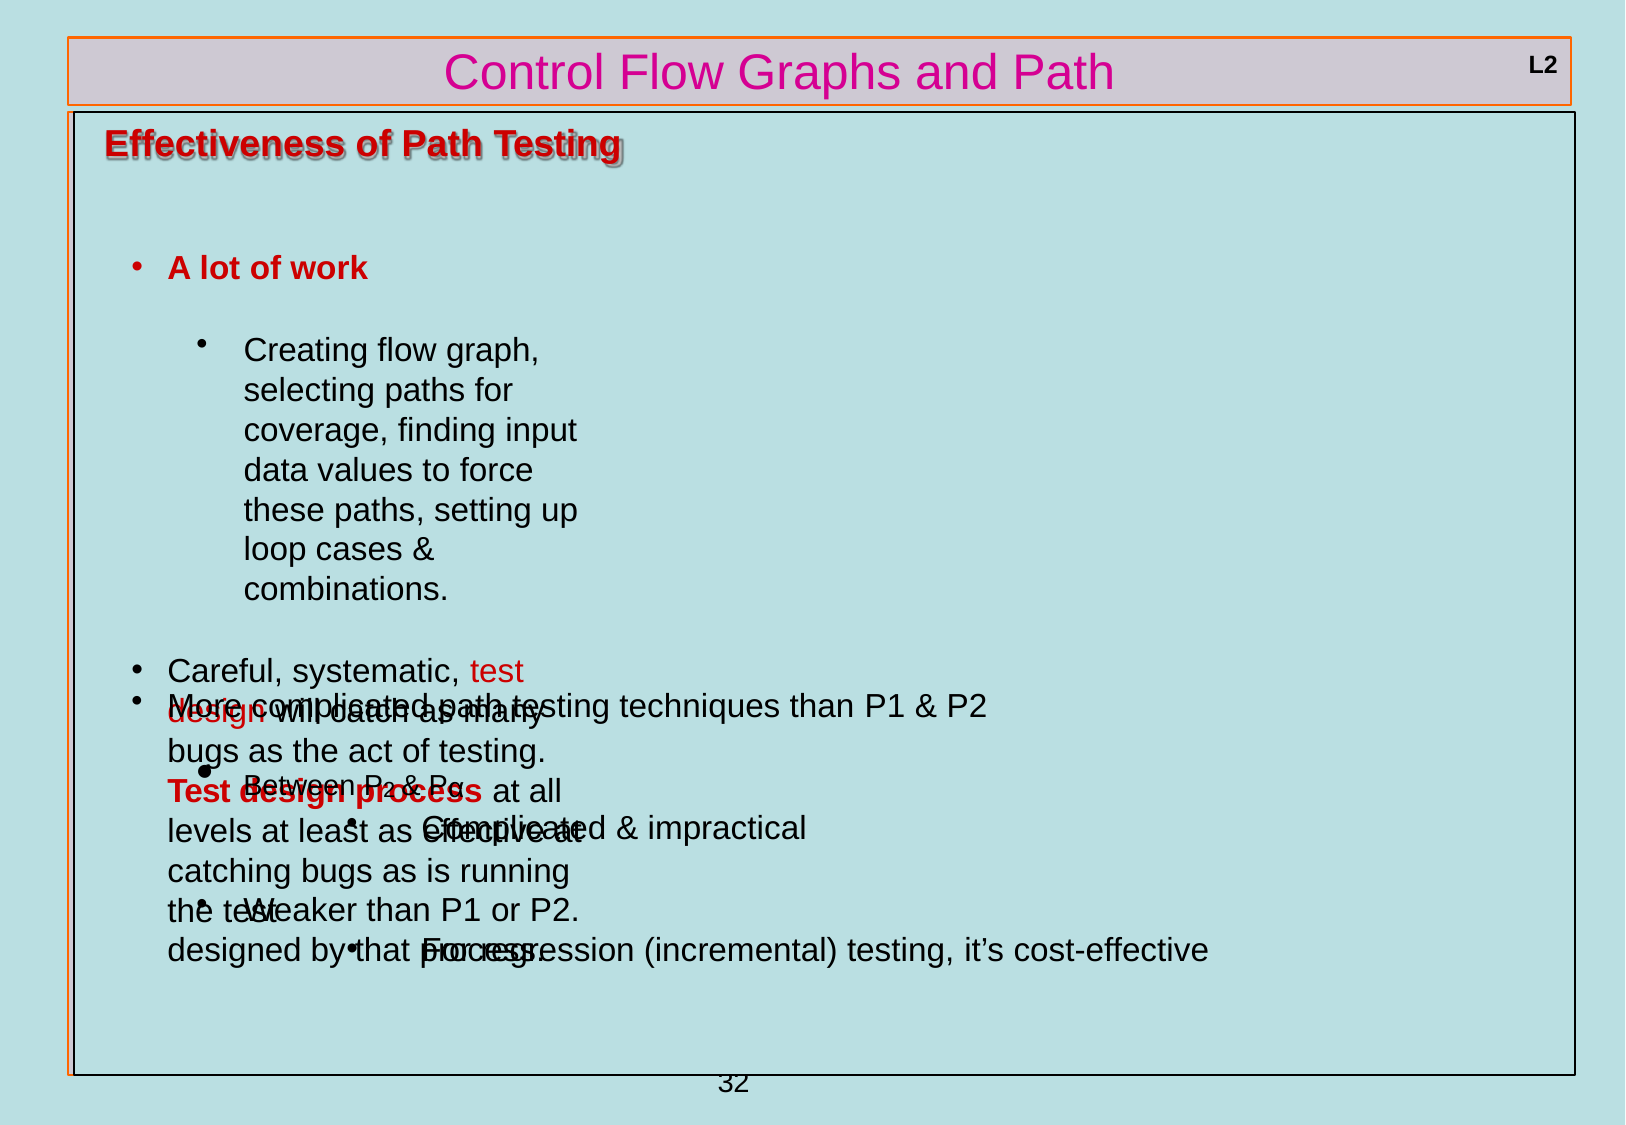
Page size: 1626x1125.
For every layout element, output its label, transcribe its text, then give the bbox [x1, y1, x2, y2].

text_box L2 [1526, 46, 1561, 79]
text_box [67, 37, 441, 105]
text_box [73, 112, 1575, 1075]
text_box [78, 107, 651, 171]
text_box More complicated path testing techniques than P1 & P2 Between P2 & Pα Complicated & impractical Weaker than P1 or P2. For regression (incremental) testing, it’s cost-effective [129, 682, 1216, 968]
text_box [1184, 37, 1571, 105]
text_box Effectiveness of Path Testing A lot of work Creating flow graph, selecting paths for coverage, finding input data values to force these paths, setting up loop cases & combinations. Careful, systematic, test design will catch as many bugs as the act of testing. Test design process at all levels at least as effective at catching bugs as is running the test designed by that process. [100, 116, 1526, 969]
text_box ref boris beizer 32 [717, 1075, 1529, 1099]
title Control Flow Graphs and Path Testing [441, 37, 1184, 112]
text_box [67, 112, 73, 1075]
